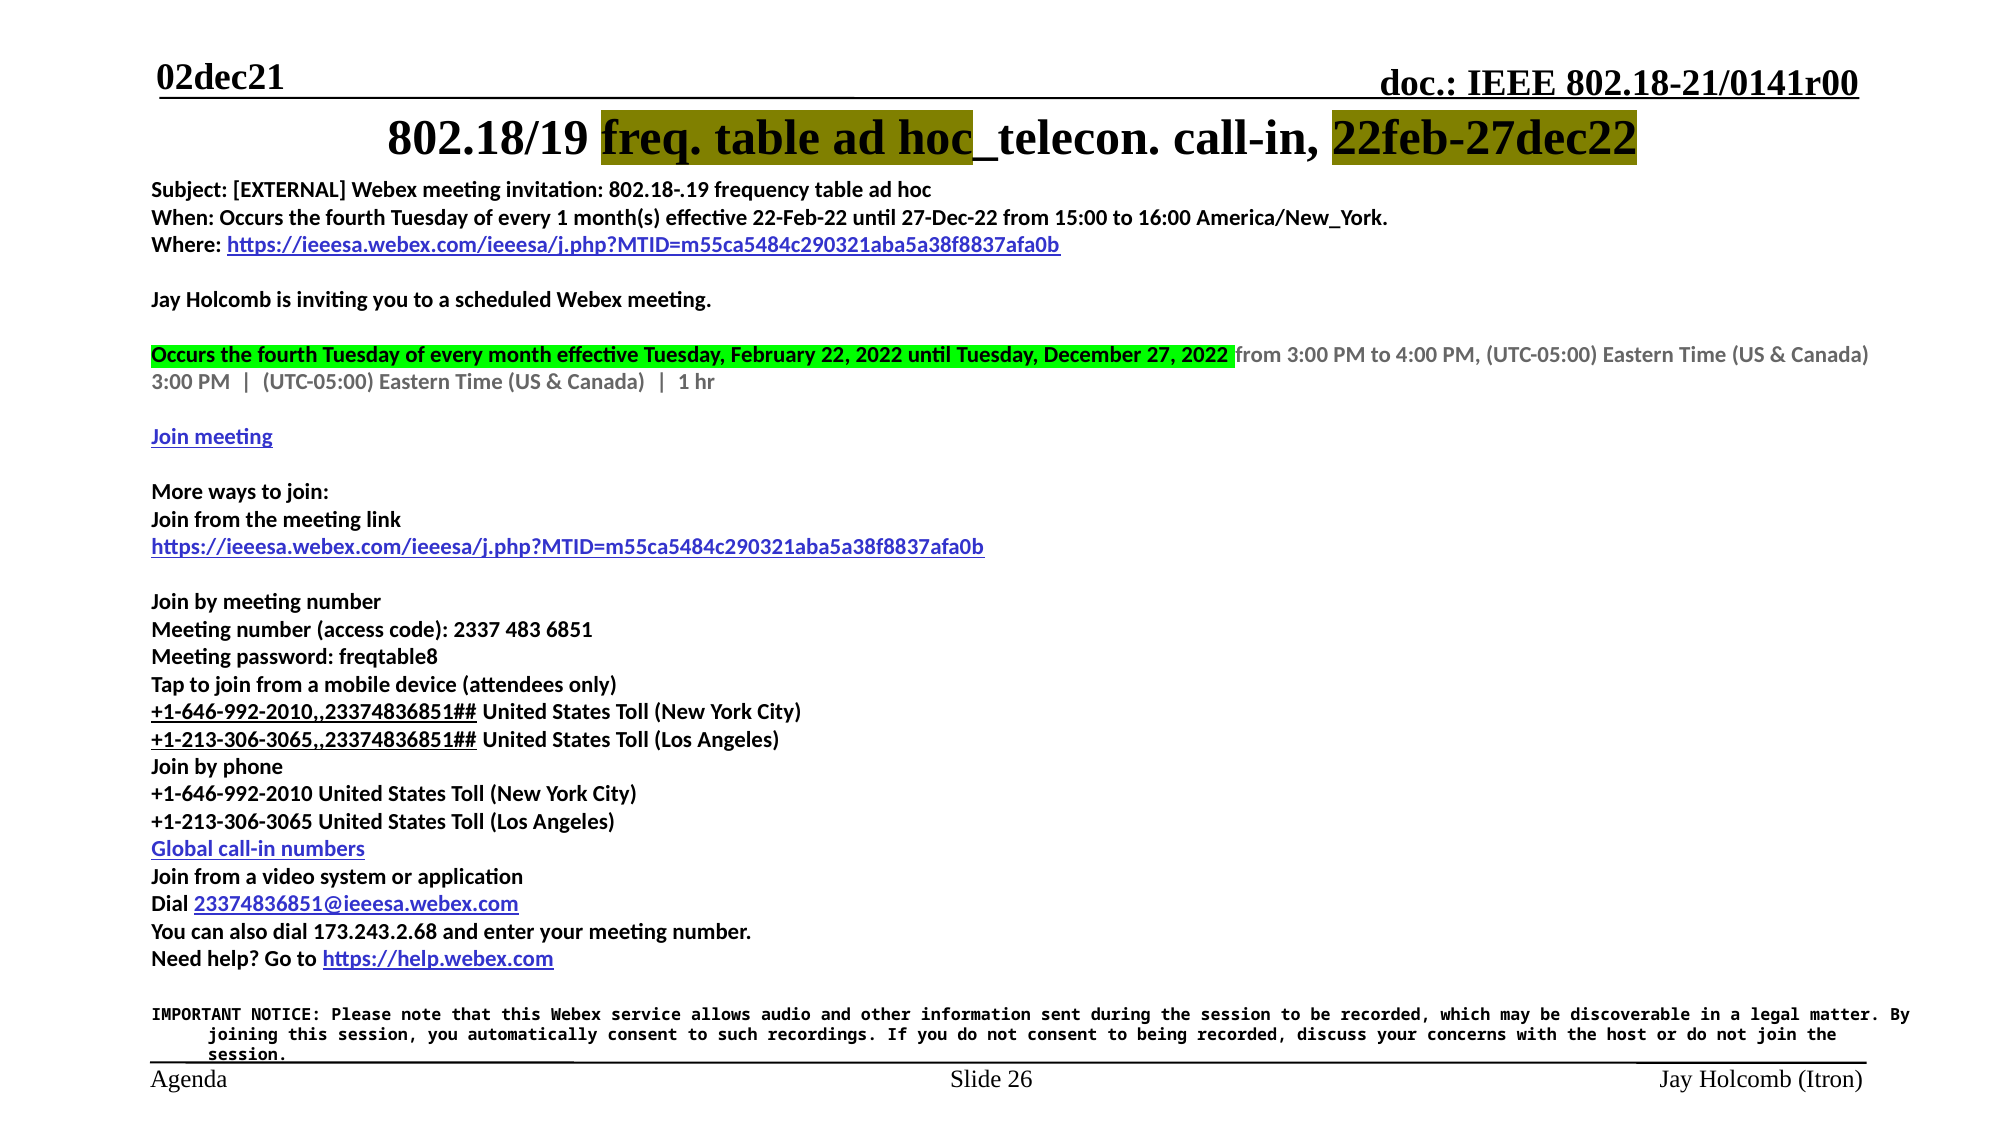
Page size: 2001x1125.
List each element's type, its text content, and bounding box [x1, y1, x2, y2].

footer Jay Holcomb (Itron) [1166, 1068, 1864, 1093]
text_box 802.18/19 freq. table ad hoc_telecon. call-in, 22feb-27dec22 [362, 96, 1663, 188]
text_box Subject: [EXTERNAL] Webex meeting invitation: 802.18-.19 frequency table ad hoc When: Occurs the fourth Tuesday of every 1 month(s) effective 22-Feb-22 until 27-Dec-22 from 15:00 to 16:00 America/New_York. Where: https://ieeesa.webex.com/ieeesa/j.php?MTID=m55ca5484c290321aba5a38f8837afa0b Jay Holcomb is inviting you to a scheduled Webex meeting. Occurs the fourth Tuesday of every month effective Tuesday, February 22, 2022 until Tuesday, December 27, 2022 from 3:00 PM to 4:00 PM, (UTC-05:00) Eastern Time (US & Canada) 3:00 PM | (UTC-05:00) Eastern Time (US & Canada) | 1 hr Join meeting More ways to join: Join from the meeting link https://ieeesa.webex.com/ieeesa/j.php?MTID=m55ca5484c290321aba5a38f8837afa0b Join by meeting number Meeting number (access code): 2337 483 6851 Meeting password: freqtable8 Tap to join from a mobile device (attendees only) +1-646-992-2010,,23374836851## United States Toll (New York City) +1-213-306-3065,,23374836851## United States Toll (Los Angeles) Join by phone +1-646-992-2010 United States Toll (New York City) +1-213-306-3065 United States Toll (Los Angeles) Global call-in numbers Join from a video system or application Dial 23374836851@ieeesa.webex.com You can also dial 173.243.2.68 and enter your meeting number. Need help? Go to https://help.webex.com IMPORTANT NOTICE: Please note that this Webex service allows audio and other information sent during the session to be recorded, which may be discoverable in a legal matter. By joining this session, you automatically consent to such recordings. If you do not consent to being recorded, discuss your concerns with the host or do not join the session. [136, 167, 1938, 1068]
slide_number Slide 26 [916, 1068, 1067, 1123]
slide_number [155, 51, 520, 97]
